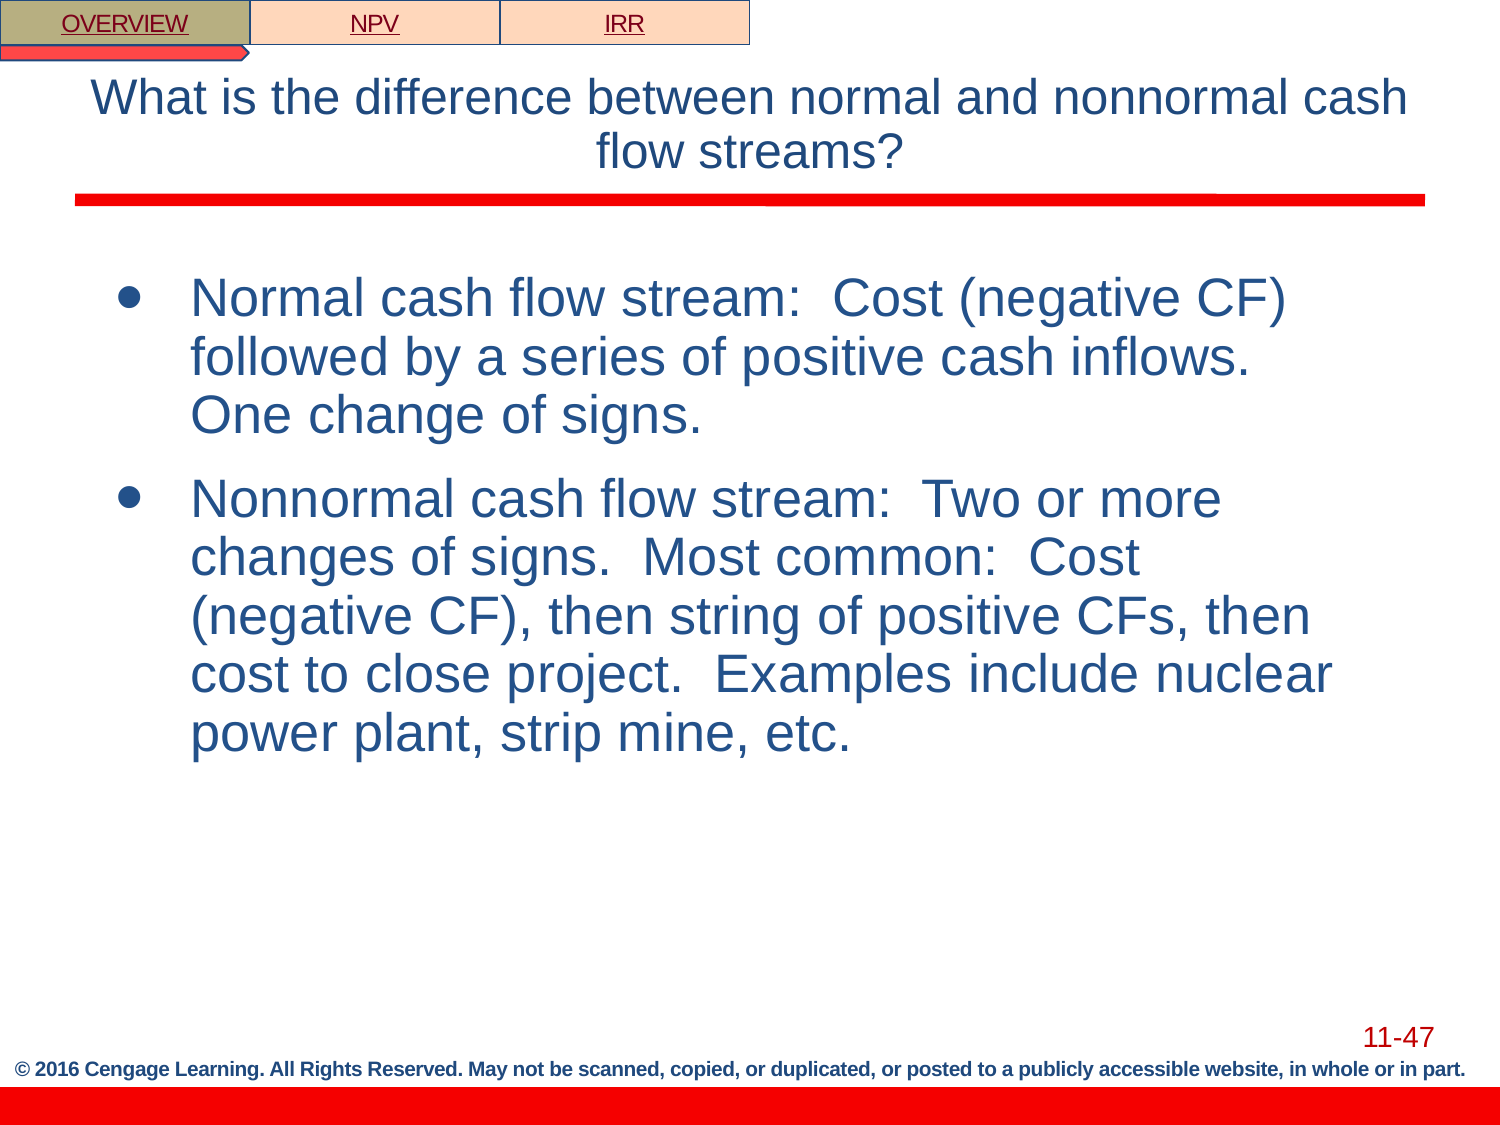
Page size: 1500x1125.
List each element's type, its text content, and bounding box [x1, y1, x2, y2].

text_box [0, 53, 251, 63]
list Normal cash flow stream: Cost (negative CF) followed by a series of positive cash inflows. One change of signs. Nonnormal cash flow stream: Two or more changes of signs. Most common: Cost (negative CF), then string of positive CFs, then cost to close project. Examples include nuclear power plant, strip mine, etc. [100, 262, 1351, 1001]
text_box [0, 0, 750, 46]
title What is the difference between normal and nonnormal cash flow streams? [74, 63, 1426, 188]
slide_number 11-47 [1347, 1011, 1500, 1063]
